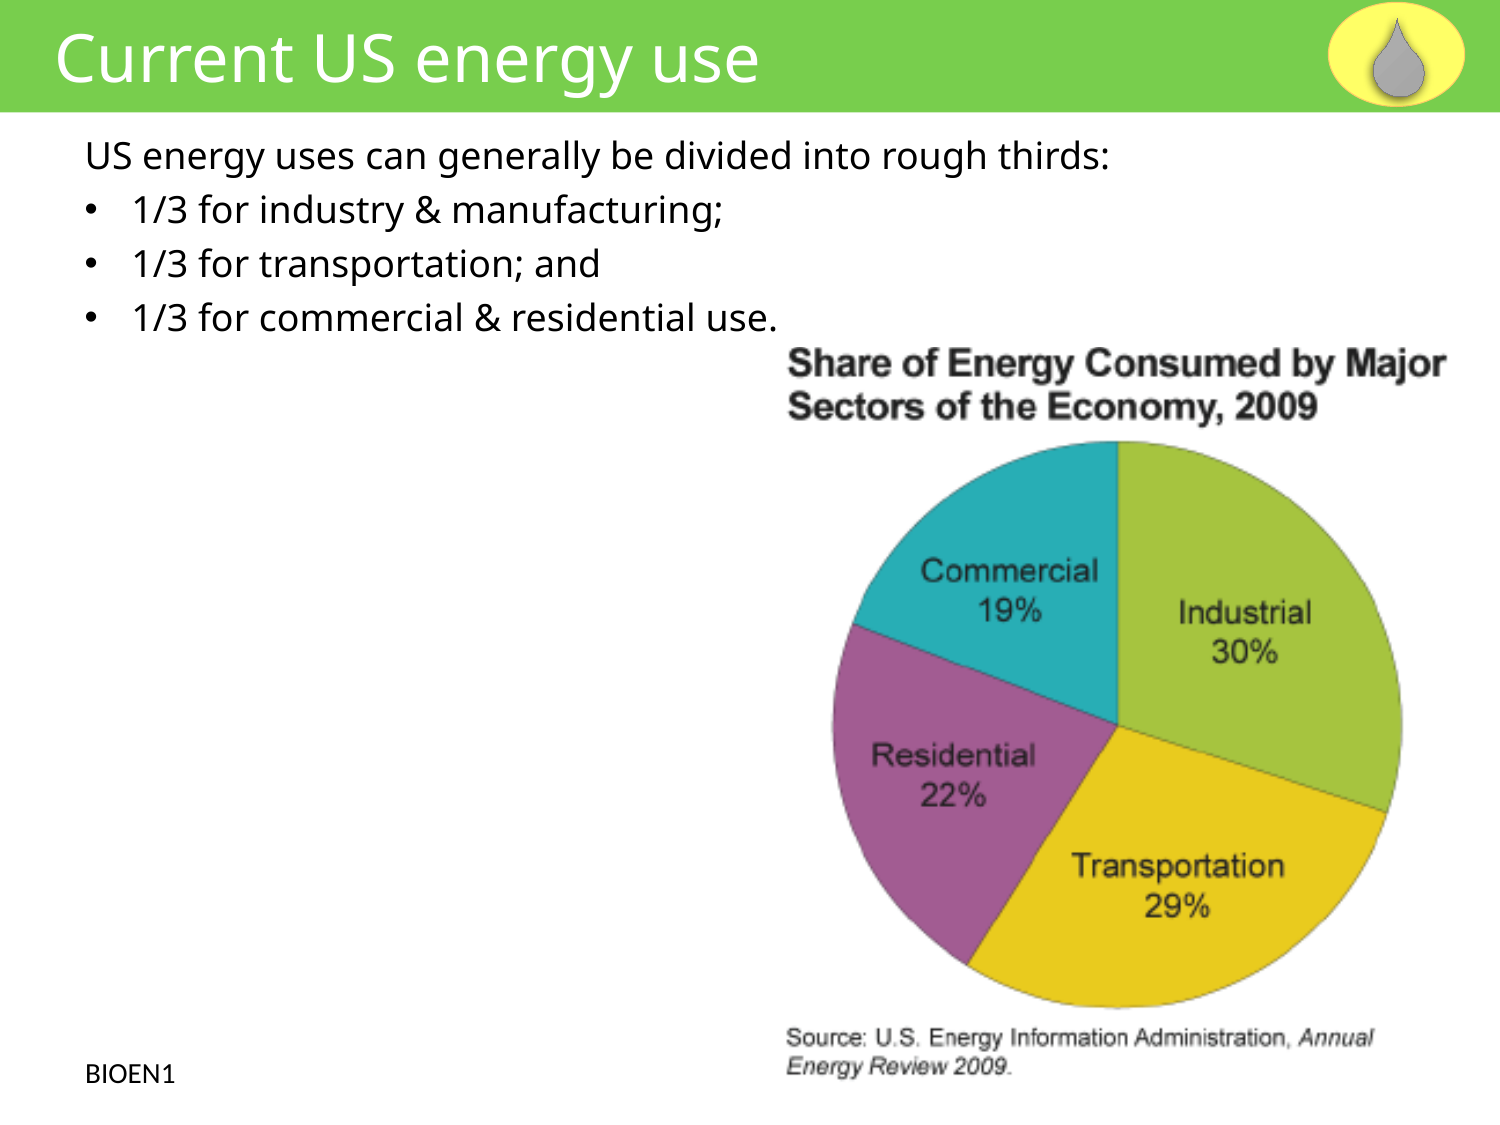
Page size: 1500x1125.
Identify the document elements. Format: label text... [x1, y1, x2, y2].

text_box [0, 0, 1500, 113]
picture [783, 347, 1459, 1089]
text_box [1328, 2, 1465, 107]
text_box BIOEN1 [70, 1047, 191, 1097]
text_box US energy uses can generally be divided into rough thirds: 1/3 for industry & manufacturing; 1/3 for transportation; and 1/3 for commercial & residential use. [69, 115, 1440, 346]
text_box Current US energy use [39, 8, 777, 103]
